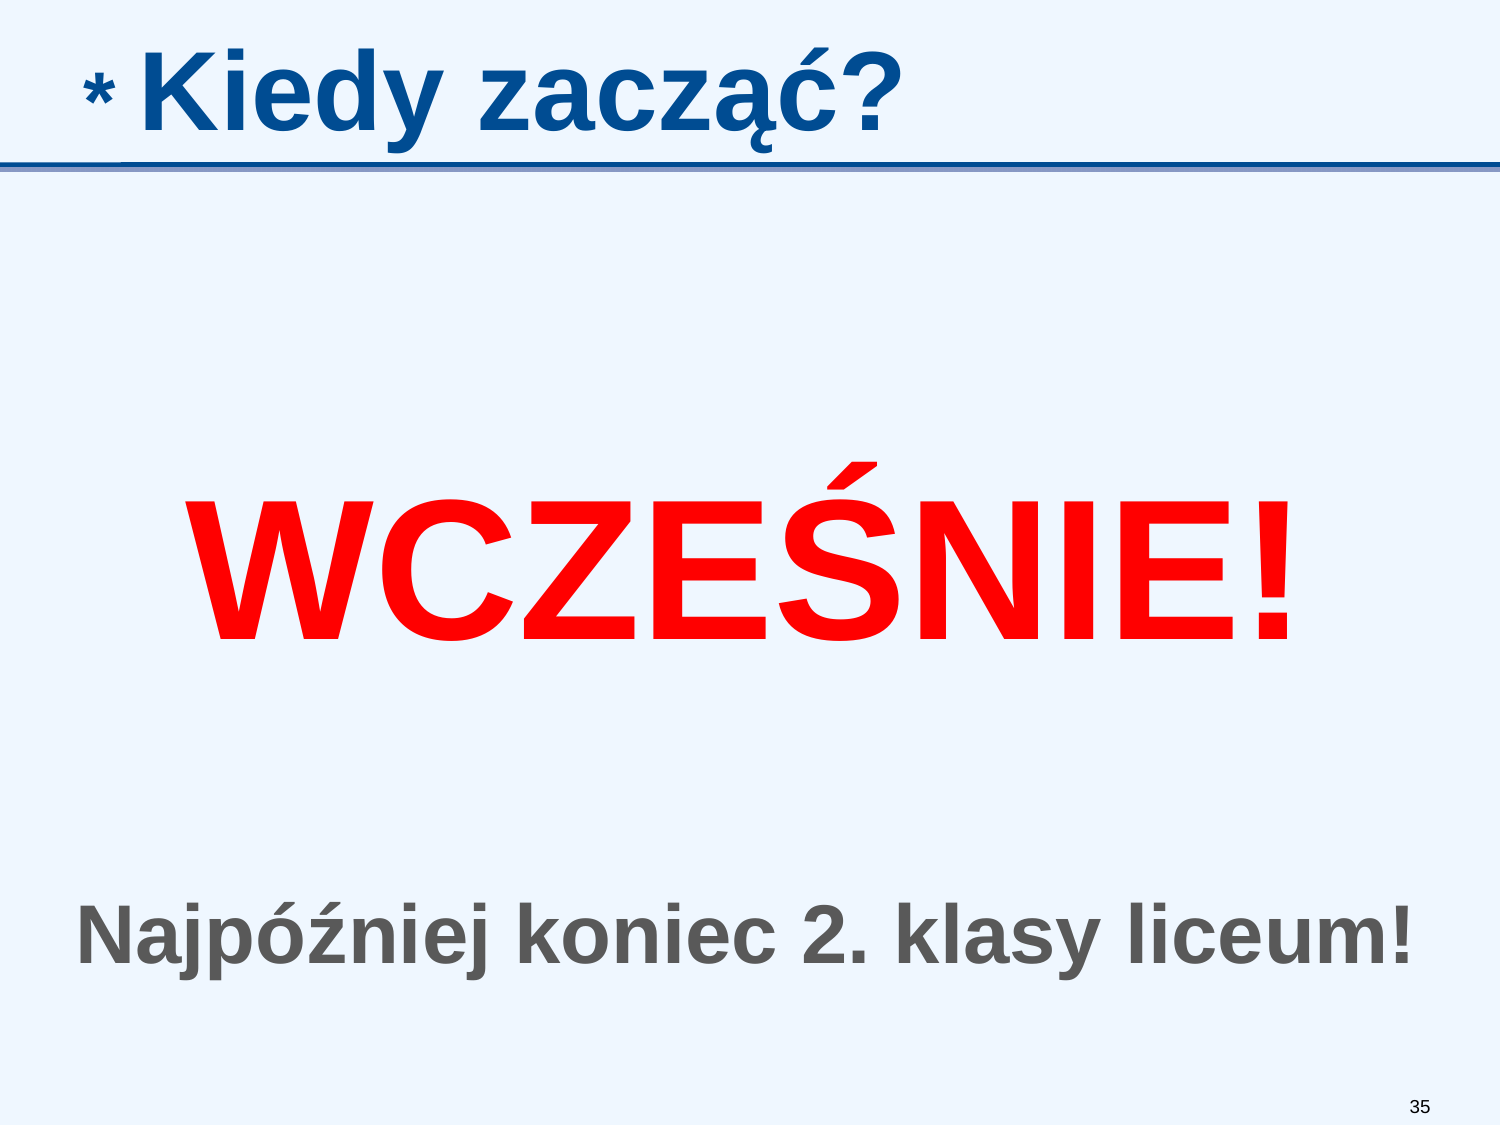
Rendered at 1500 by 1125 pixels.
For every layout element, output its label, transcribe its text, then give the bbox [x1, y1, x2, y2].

text_box WCZEŚNIE! Najpóźniej koniec 2. klasy liceum! [0, 312, 1494, 1033]
text_box * Kiedy zacząć? [0, 0, 1494, 161]
